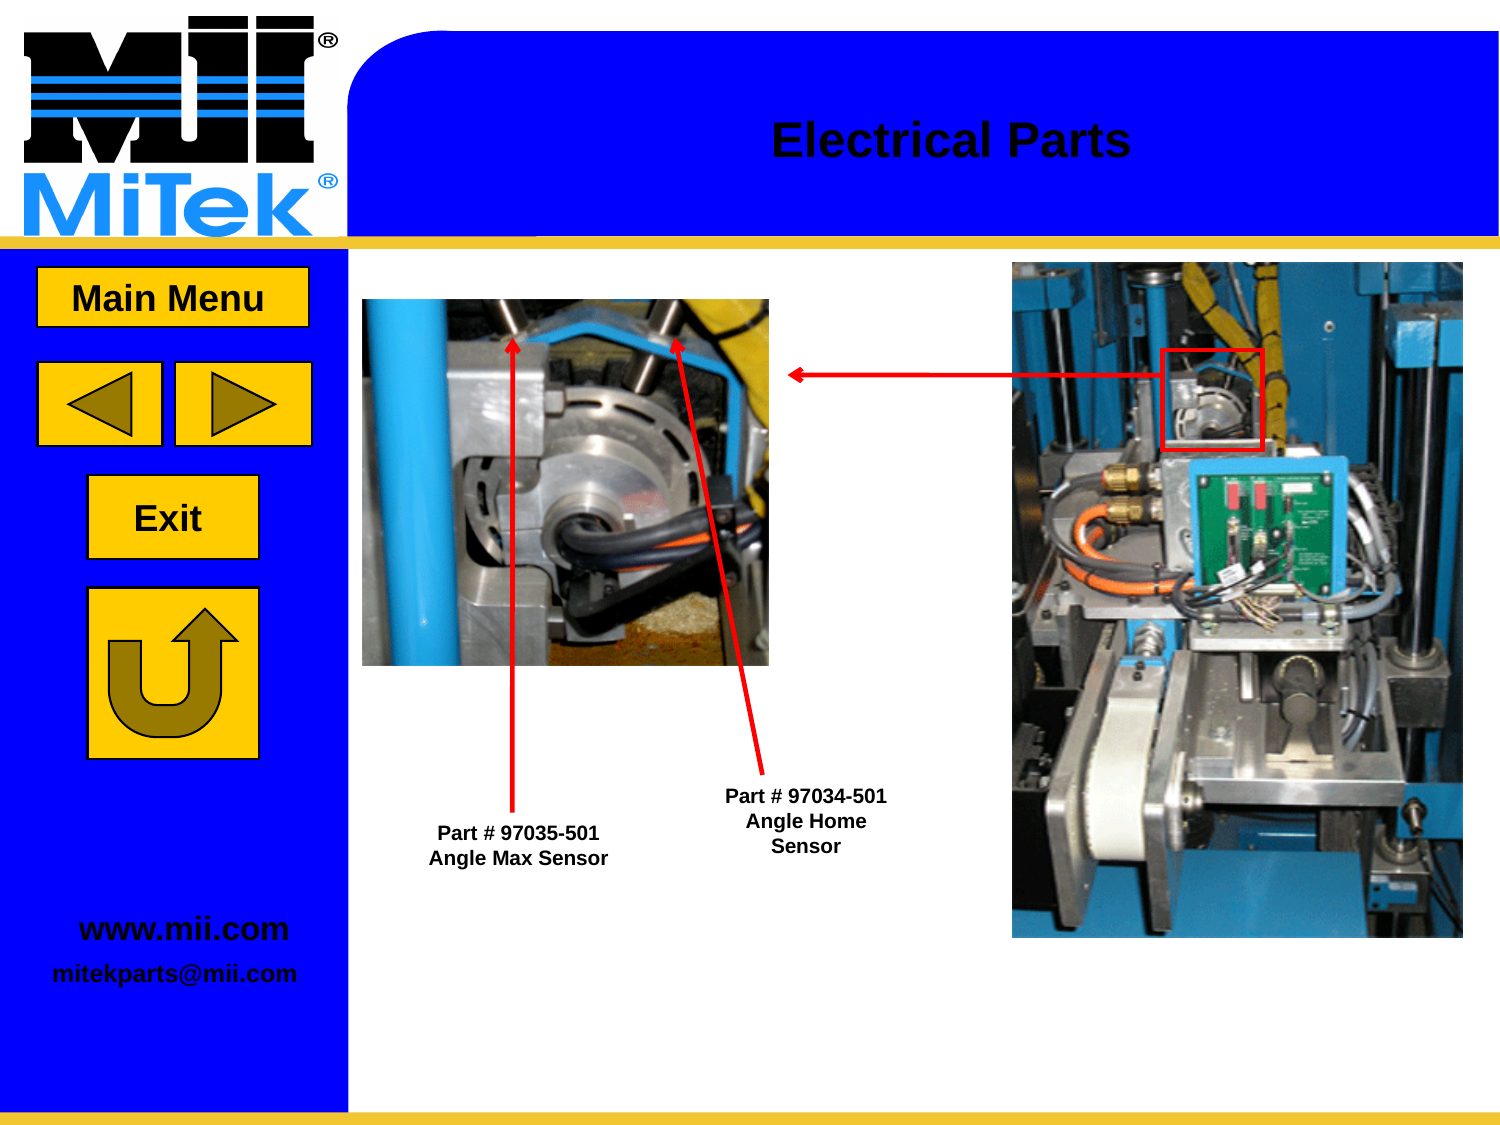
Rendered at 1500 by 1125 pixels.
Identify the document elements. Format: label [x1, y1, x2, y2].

text_box [24, 16, 1463, 996]
